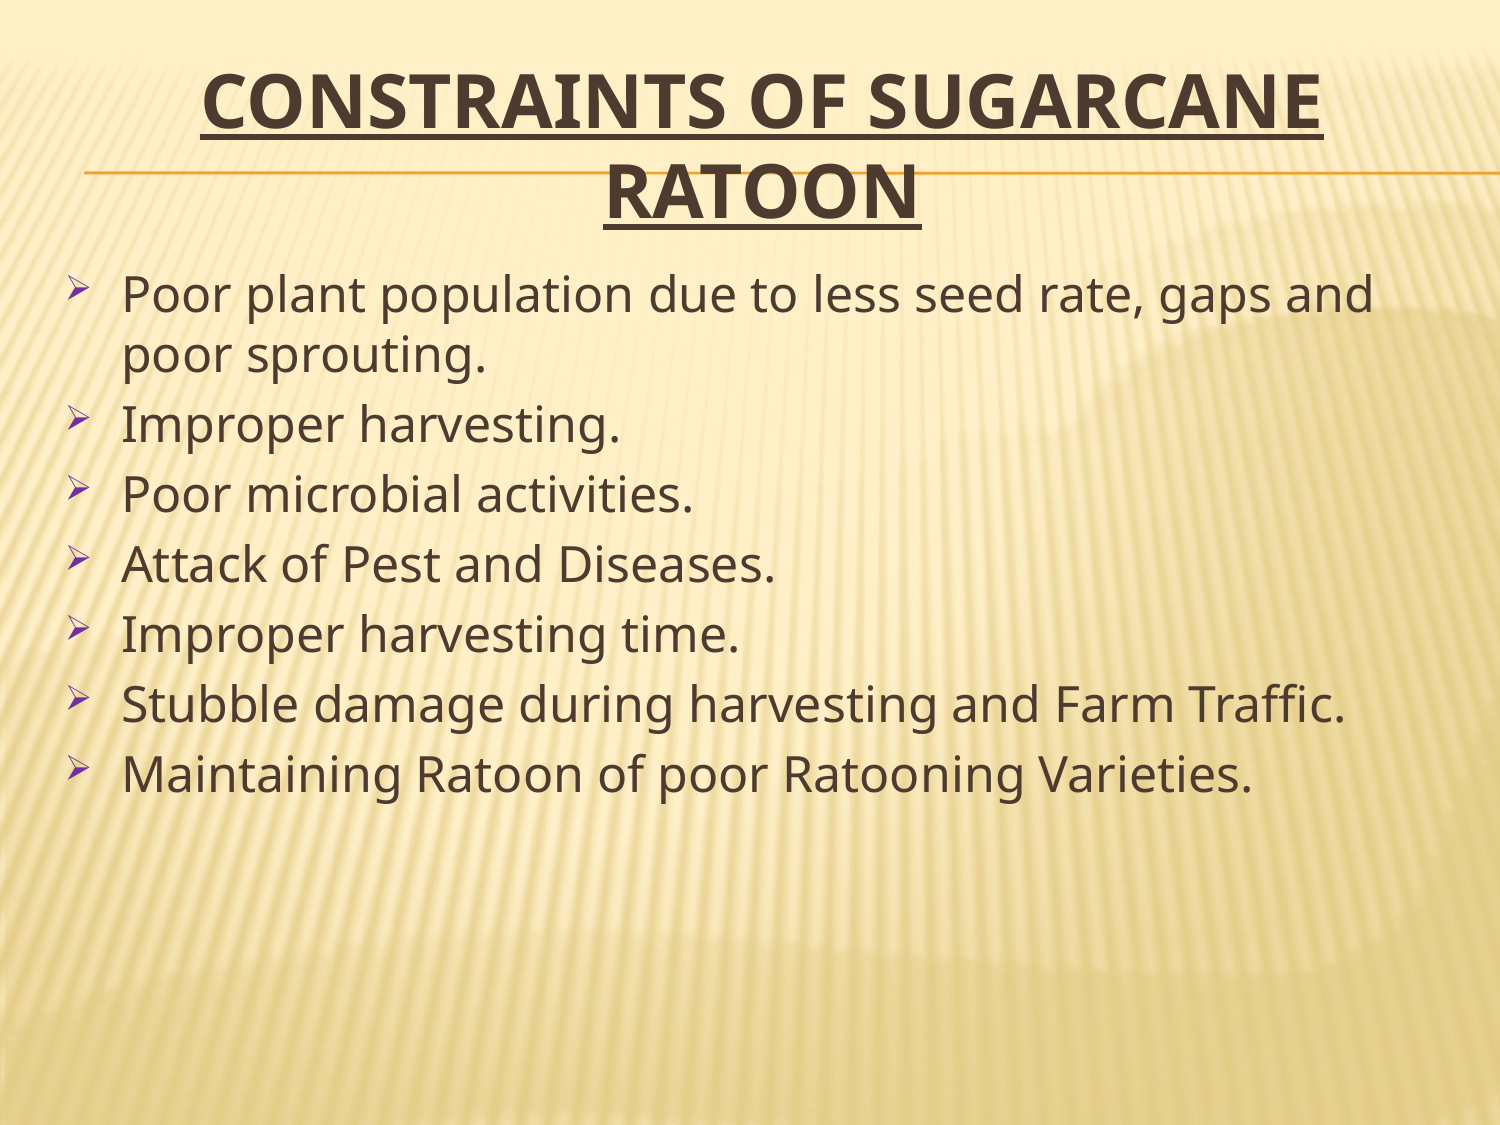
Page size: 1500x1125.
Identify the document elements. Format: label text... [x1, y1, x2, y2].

list Poor plant population due to less seed rate, gaps and poor sprouting. Improper harvesting. Poor microbial activities. Attack of Pest and Diseases. Improper harvesting time. Stubble damage during harvesting and Farm Traffic. Maintaining Ratoon of poor Ratooning Varieties. [50, 254, 1475, 875]
title Constraints of Sugarcane Ratoon [50, 75, 1475, 213]
